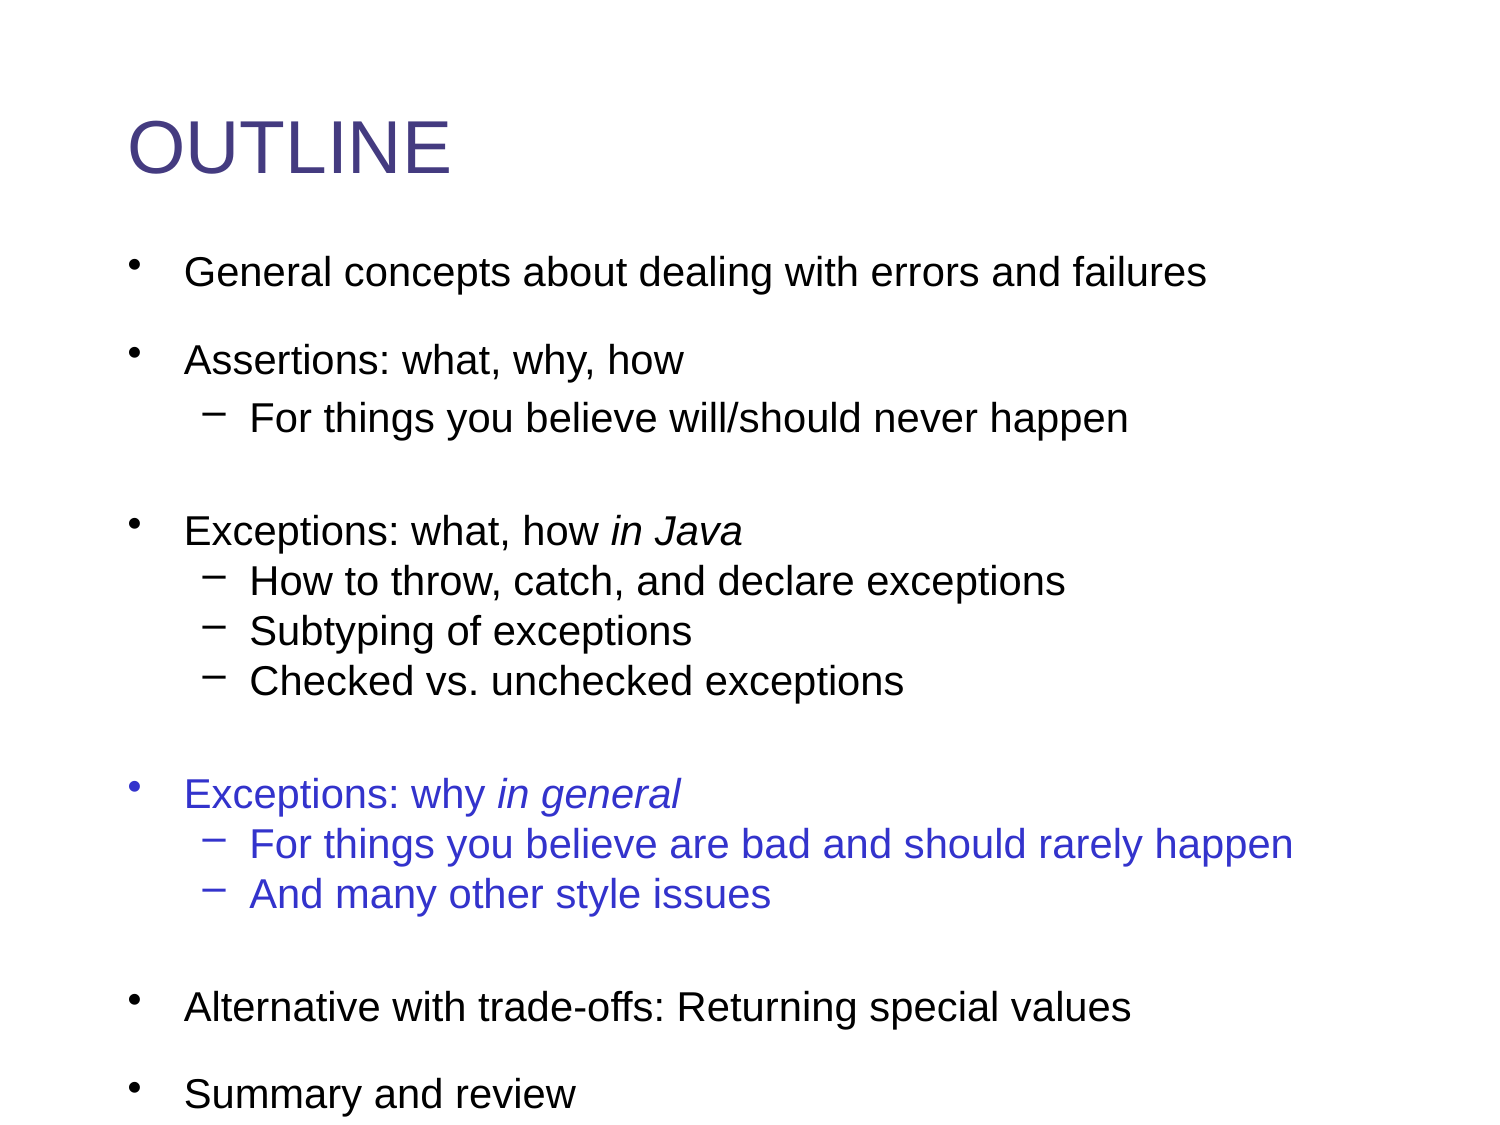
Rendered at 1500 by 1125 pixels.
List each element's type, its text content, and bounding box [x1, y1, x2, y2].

title OUTLINE [112, 50, 1388, 237]
list General concepts about dealing with errors and failures Assertions: what, why, how For things you believe will/should never happen Exceptions: what, how in Java How to throw, catch, and declare exceptions Subtyping of exceptions Checked vs. unchecked exceptions Exceptions: why in general For things you believe are bad and should rarely happen And many other style issues Alternative with trade-offs: Returning special values Summary and review [112, 237, 1388, 1050]
